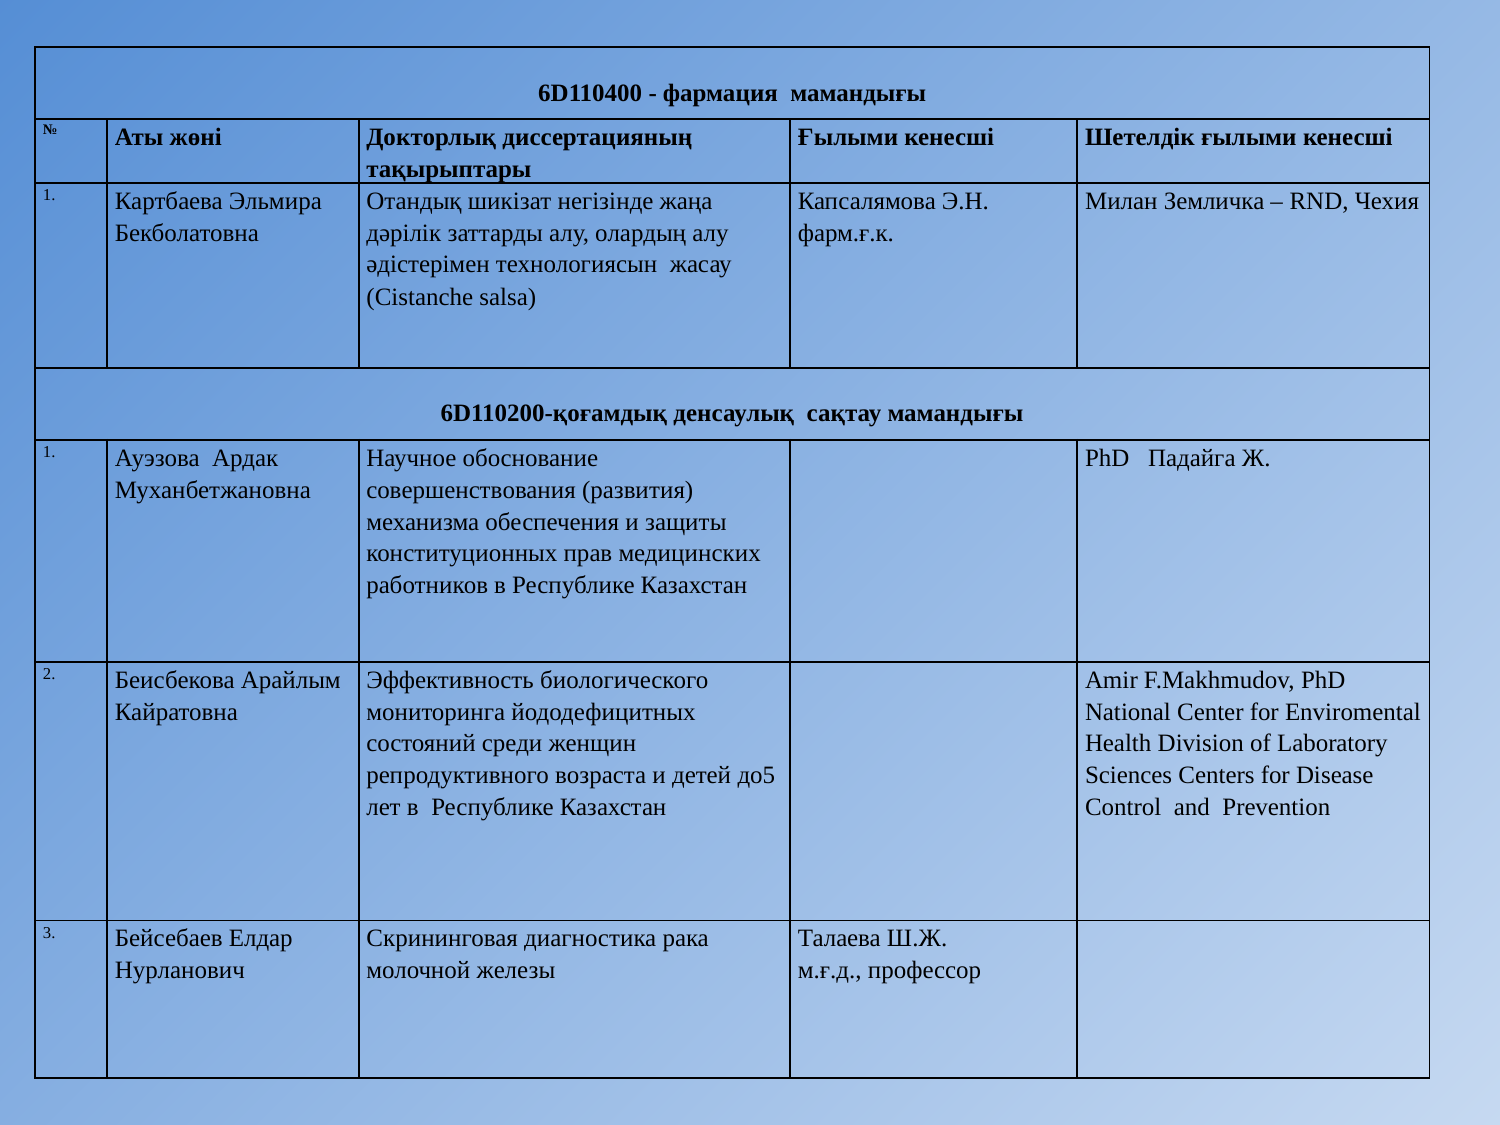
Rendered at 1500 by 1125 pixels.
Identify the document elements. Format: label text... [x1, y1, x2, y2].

table_cell PhD Падайга Ж. [1078, 441, 1429, 661]
table_cell [791, 663, 1076, 920]
table_cell [791, 441, 1076, 661]
table_cell Отандық шикізат негізінде жаңа дәрілік заттарды алу, олардың алу әдістерімен технологиясын жасау (Cistanche salsa) [360, 184, 789, 367]
table_cell Капсалямова Э.Н. фарм.ғ.к. [791, 184, 1076, 367]
table_cell Ғылыми кенесші [791, 120, 1076, 182]
table_cell [1078, 921, 1429, 1077]
table_cell Amir F.Makhmudov, PhD National Center for Enviromental Health Division of Laboratory Sciences Centers for Disease Control and Prevention [1078, 663, 1429, 920]
table_cell 1. [36, 441, 106, 661]
table_cell Бейсебаев Елдар Нурланович [108, 921, 358, 1077]
table_cell Талаева Ш.Ж. м.ғ.д., профессор [791, 921, 1076, 1077]
table_cell 1. [36, 184, 106, 367]
table_cell 6D110200-қоғамдық денсаулық сақтау мамандығы [36, 369, 1429, 439]
table_cell Эффективность биологического мониторинга йододефицитных состояний среди женщин репродуктивного возраста и детей до5 лет в Республике Казахстан [360, 663, 789, 920]
table_cell 2. [36, 663, 106, 920]
table_cell Картбаева Эльмира Бекболатовна [108, 184, 358, 367]
table_header 6D110400 - фармация мамандығы [36, 48, 1429, 118]
table_cell Шетелдік ғылыми кенесші [1078, 120, 1429, 182]
table_cell Скрининговая диагностика рака молочной железы [360, 921, 789, 1077]
table_cell Докторлық диссертацияның тақырыптары [360, 120, 789, 182]
table_cell № [36, 120, 106, 182]
table_cell Аты жөні [108, 120, 358, 182]
table_cell Ауэзова Ардак Муханбетжановна [108, 441, 358, 661]
table_cell Беисбекова Арайлым Кайратовна [108, 663, 358, 920]
table_cell Научное обоснование совершенствования (развития) механизма обеспечения и защиты конституционных прав медицинских работников в Республике Казахстан [360, 441, 789, 661]
table_cell 3. [36, 921, 106, 1077]
table_cell Милан Земличка – RND, Чехия [1078, 184, 1429, 367]
